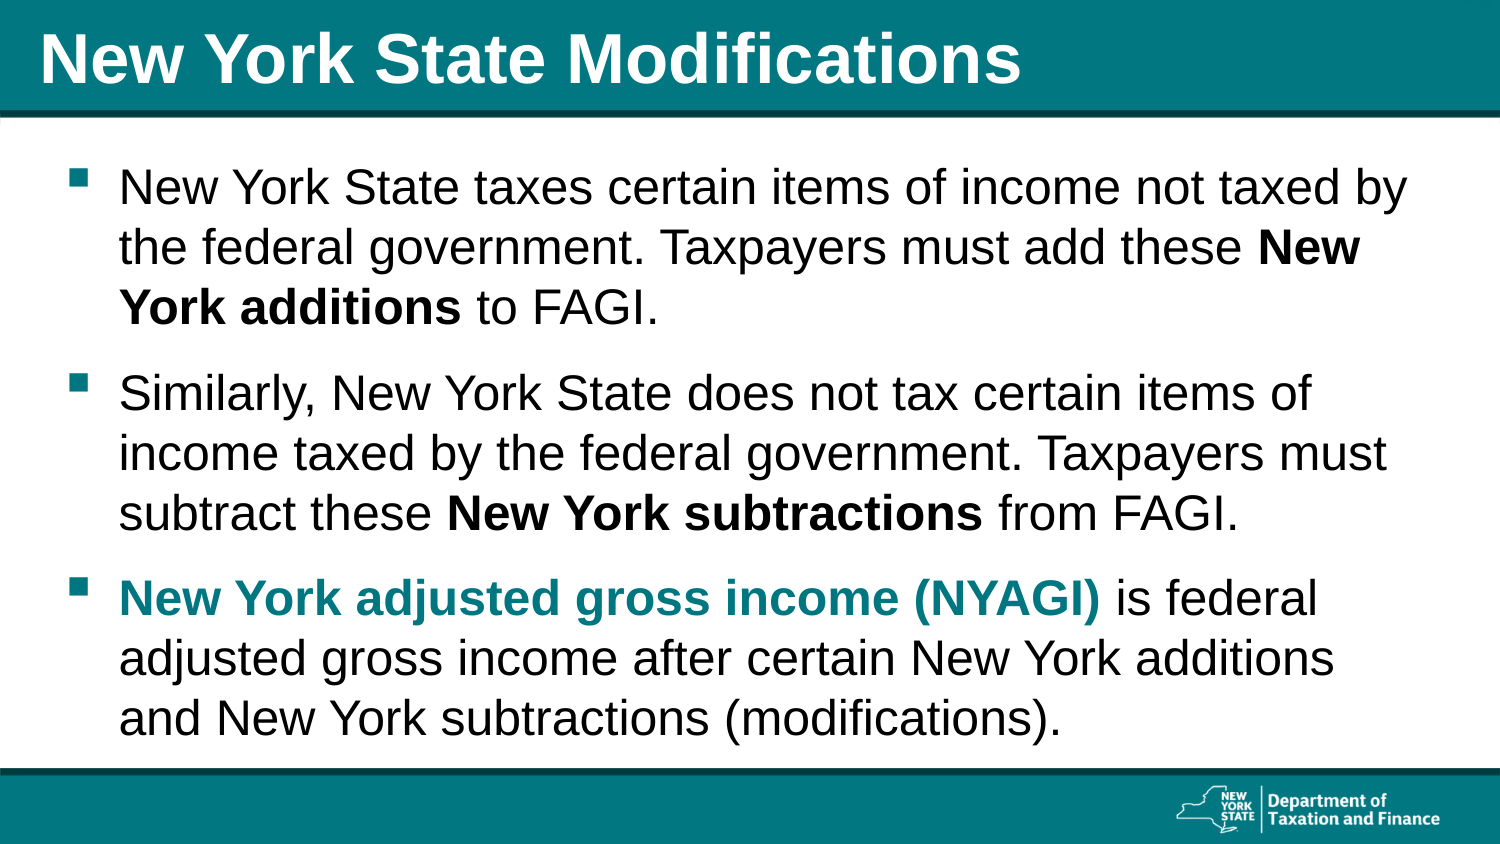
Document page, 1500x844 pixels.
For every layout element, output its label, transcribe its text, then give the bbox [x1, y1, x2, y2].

list New York State taxes certain items of income not taxed by the federal government. Taxpayers must add these New York additions to FAGI. Similarly, New York State does not tax certain items of income taxed by the federal government. Taxpayers must subtract these New York subtractions from FAGI. New York adjusted gross income (NYAGI) is federal adjusted gross income after certain New York additions and New York subtractions (modifications). [50, 147, 1425, 772]
title New York State Modifications [24, 0, 1475, 114]
picture [0, 0, 1500, 844]
